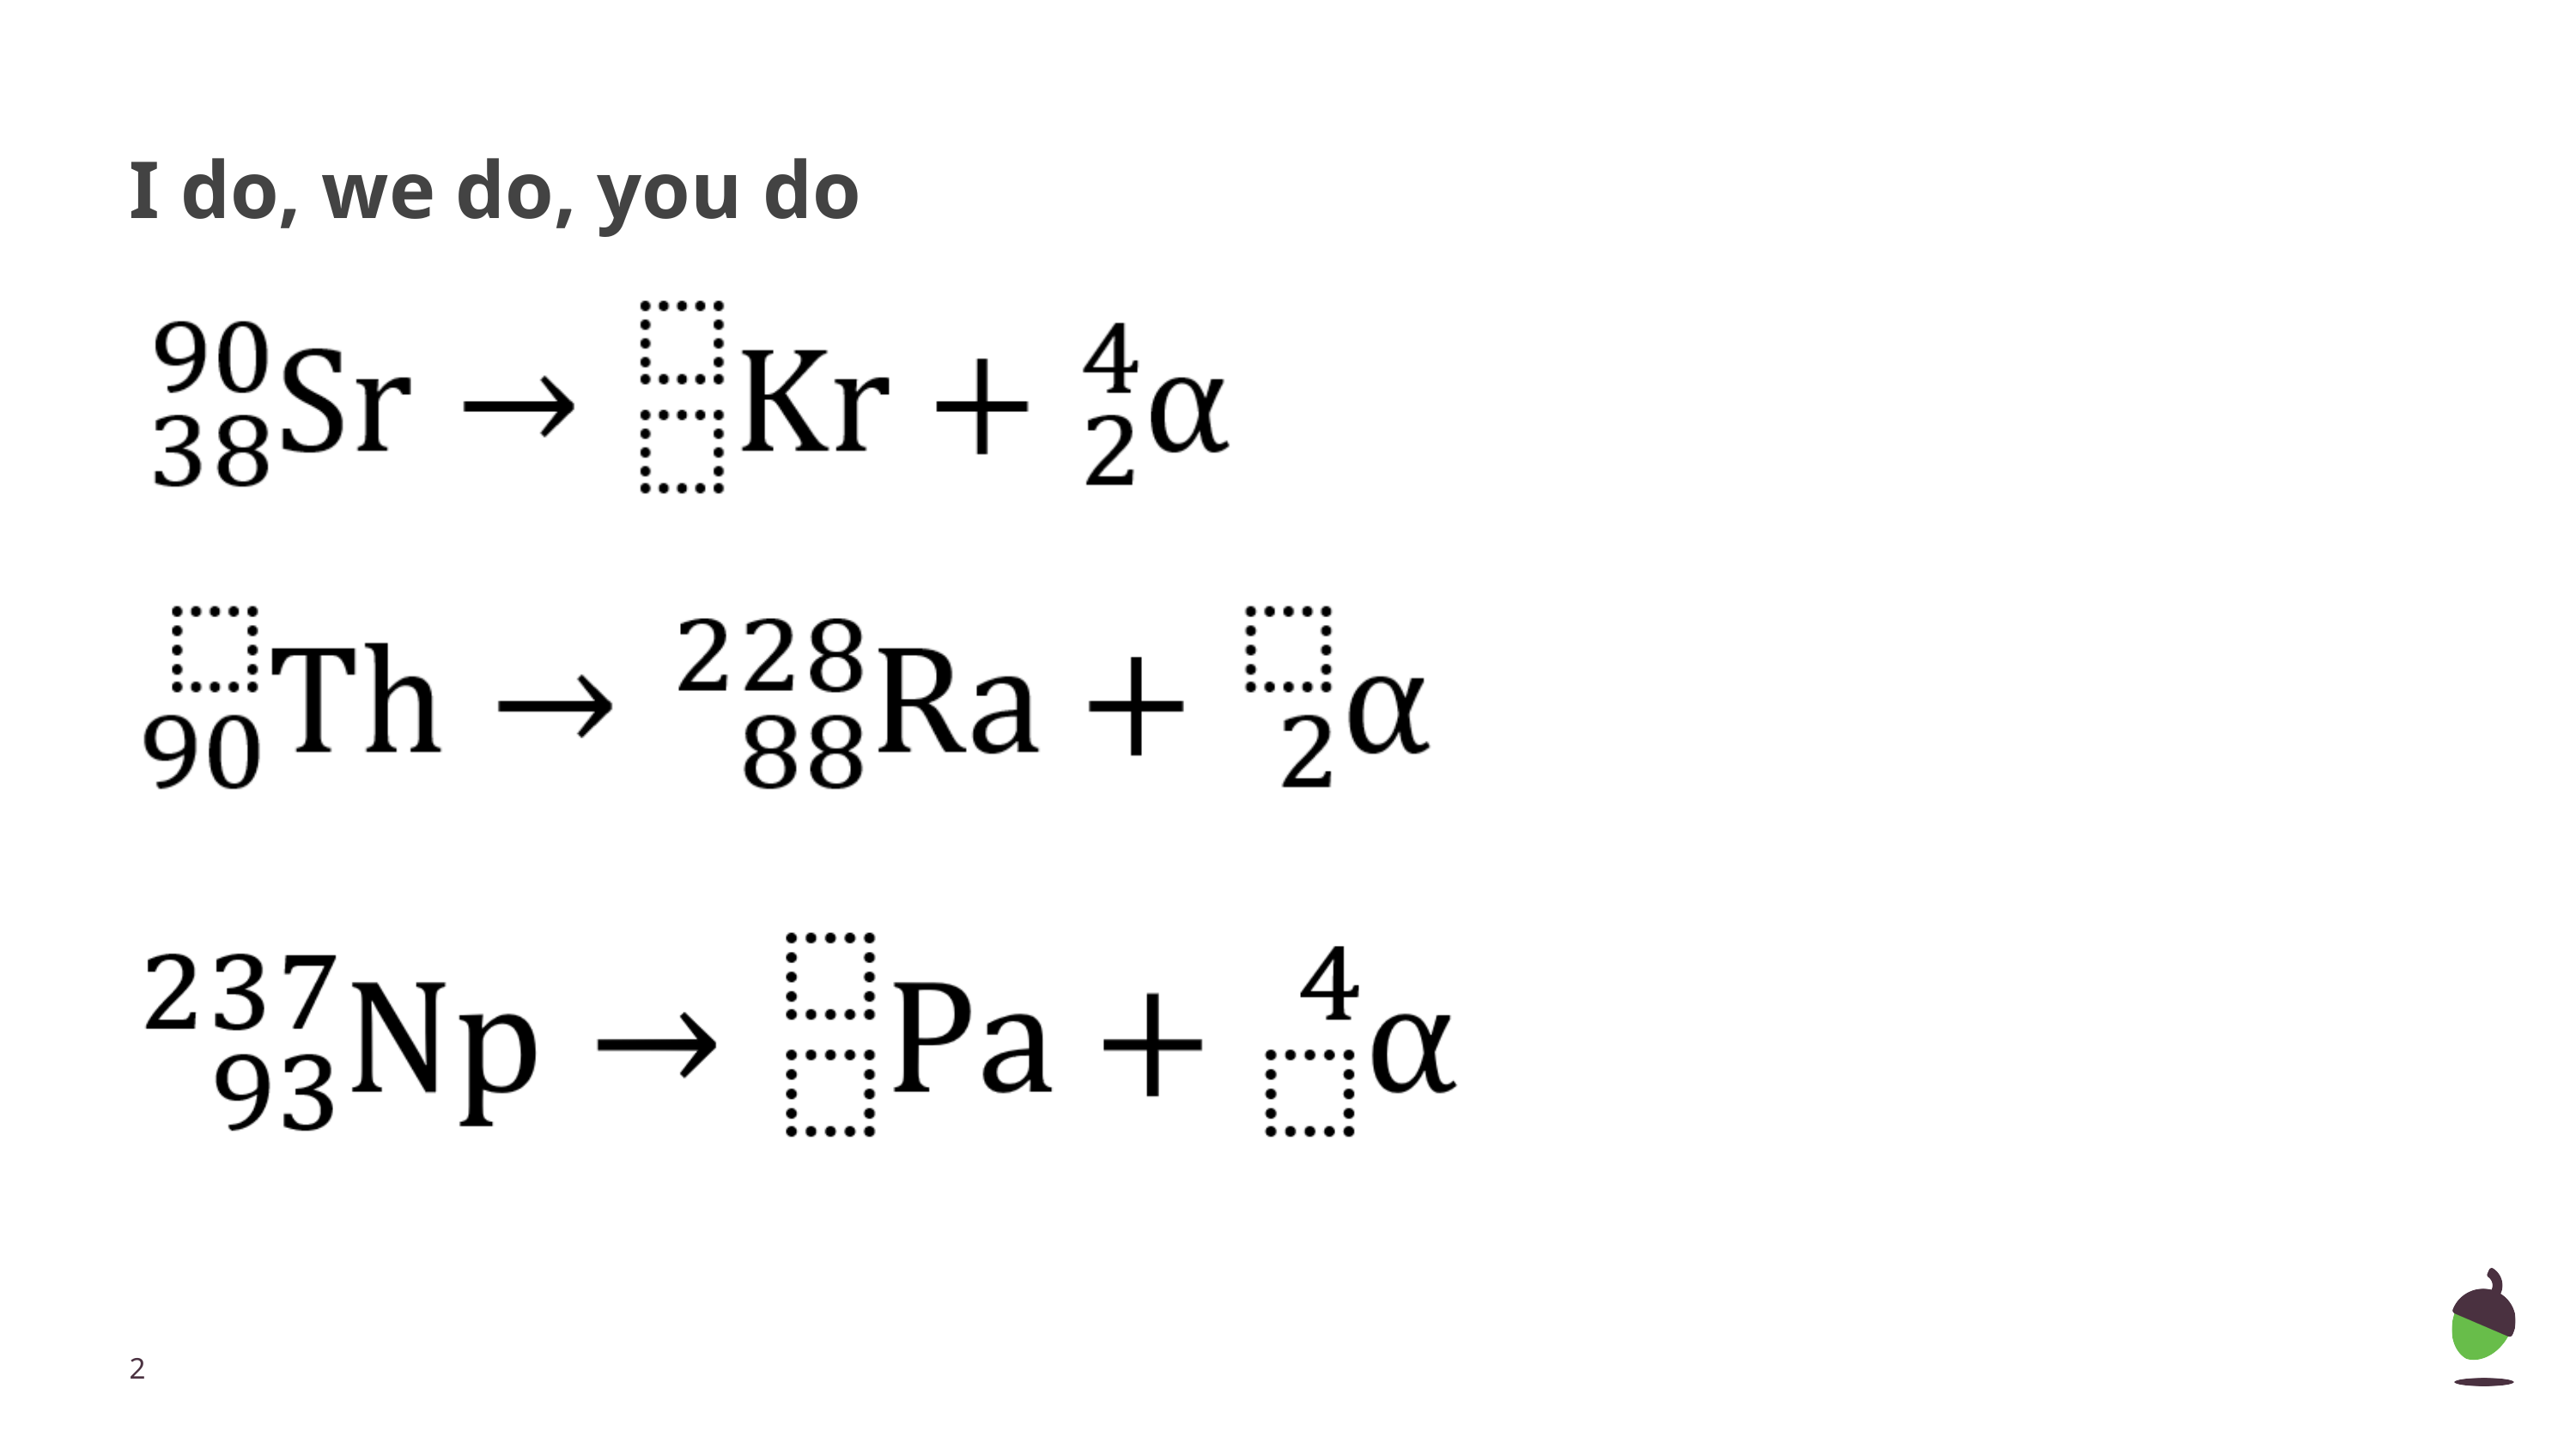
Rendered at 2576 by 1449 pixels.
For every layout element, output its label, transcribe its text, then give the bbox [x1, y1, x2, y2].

slide_number ‹#› [129, 1349, 332, 1401]
picture [129, 291, 1245, 521]
title I do, we do, you do [129, 124, 1990, 355]
picture [129, 580, 1440, 811]
picture [2451, 1268, 2516, 1386]
picture [129, 921, 1465, 1152]
